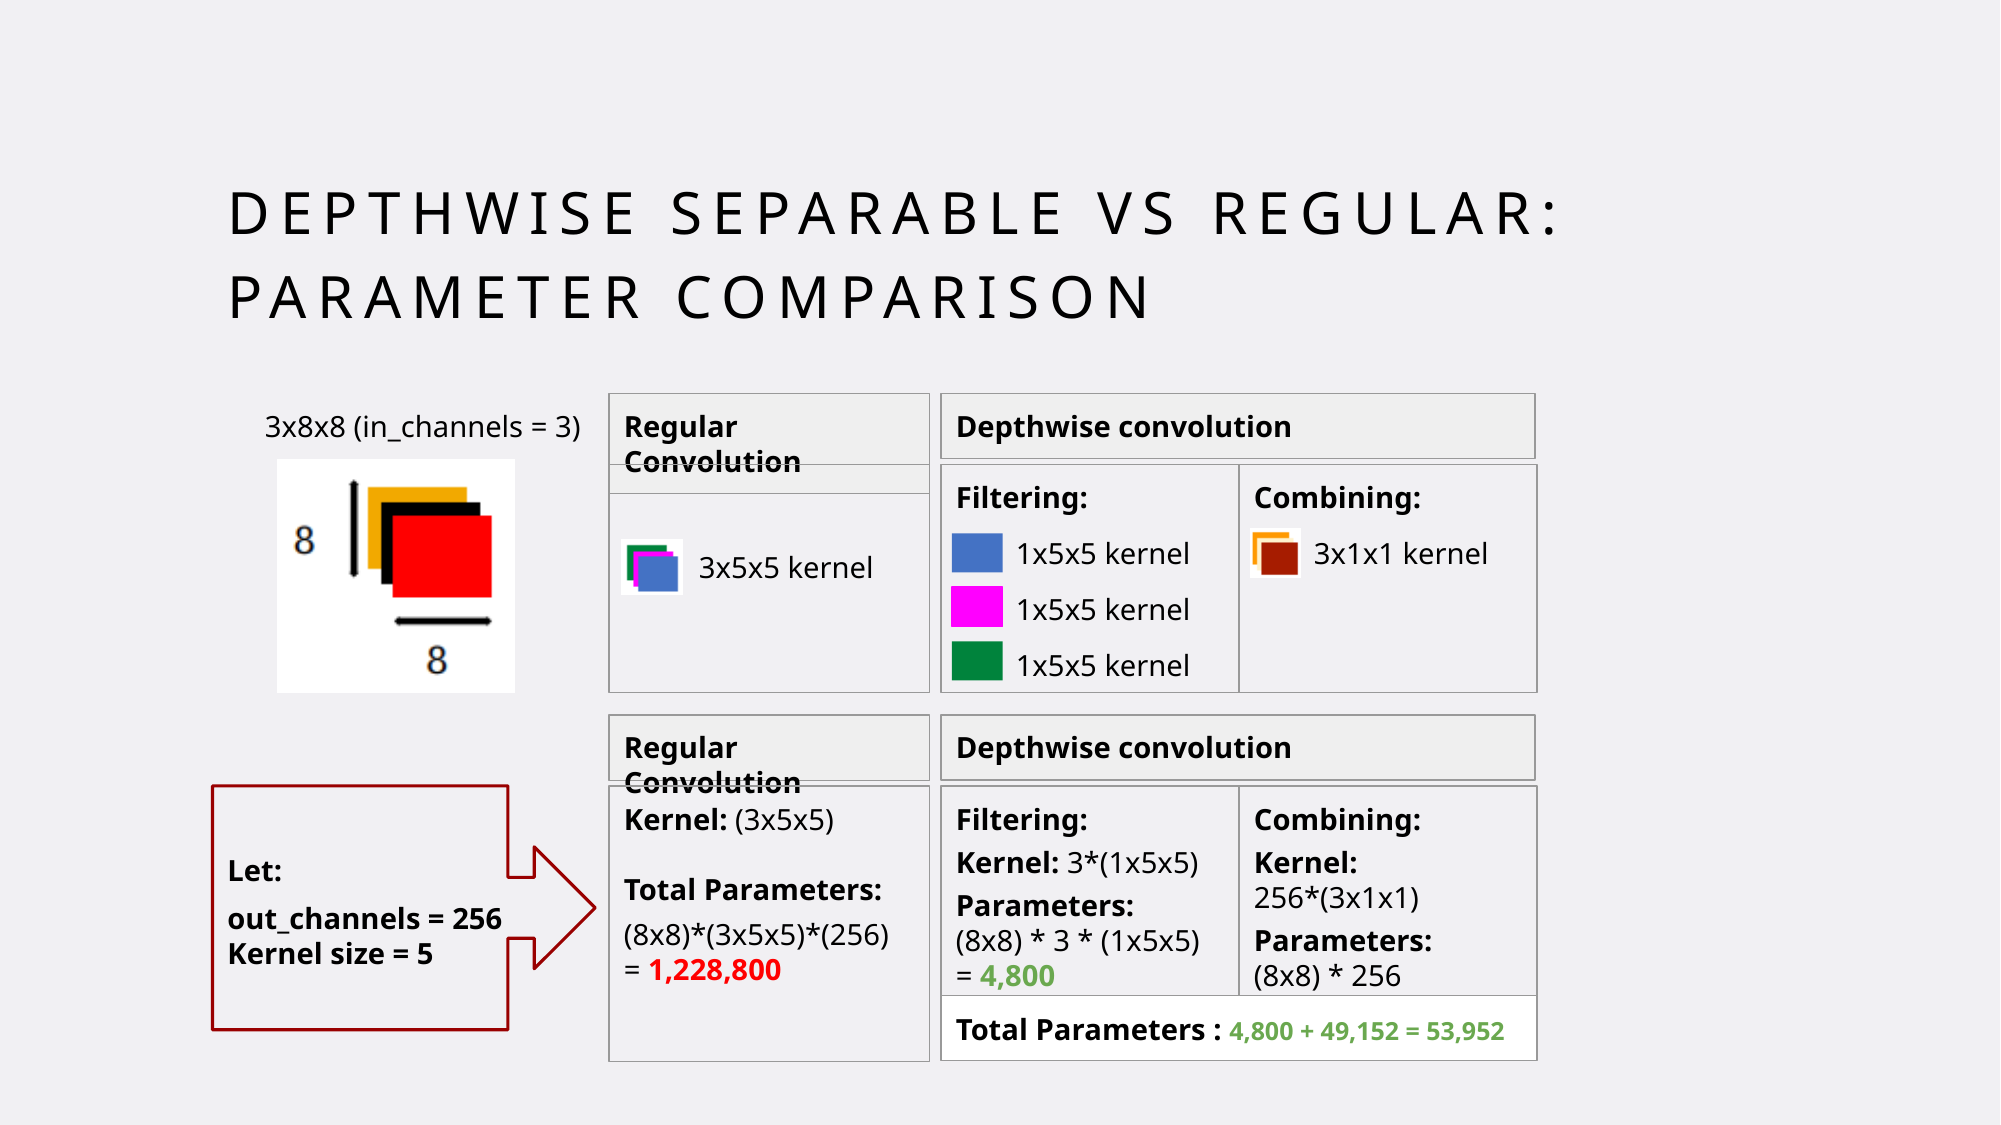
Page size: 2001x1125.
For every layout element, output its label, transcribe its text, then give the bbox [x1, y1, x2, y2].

text_box [522, 846, 596, 969]
picture [621, 539, 683, 595]
text_box [951, 641, 1003, 681]
text_box Kernel: (3x5x5) Total Parameters: (8x8)*(3x5x5)*(256) = 1,228,800 [608, 785, 930, 1062]
text_box Total Parameters : 4,800 + 49,152 = 53,952 [940, 995, 1537, 1061]
text_box Combining: 3x1x1 kernel [1238, 464, 1537, 693]
text_box Regular Convolution [608, 393, 930, 464]
text_box Regular Convolution [608, 714, 930, 781]
text_box [951, 533, 1003, 573]
text_box [212, 785, 508, 837]
text_box Filtering: 1x5x5 kernel 1x5x5 kernel 1x5x5 kernel [940, 464, 1238, 693]
text_box 3x8x8 (in_channels = 3) [249, 393, 608, 459]
text_box Combining: Kernel: 256*(3x1x1) Parameters: (8x8) * 256 *(3x1x1) = 49,152 [1238, 785, 1537, 995]
text_box [212, 985, 508, 1030]
text_box Depthwise convolution [940, 393, 1535, 459]
text_box 3x5x5 kernel [608, 464, 930, 693]
title Depthwise separable vs regular: Parameter comparison [212, 138, 1788, 354]
text_box Depthwise convolution [940, 714, 1535, 780]
text_box Let: out_channels = 256 Kernel size = 5 [212, 837, 522, 985]
picture [277, 459, 515, 693]
picture [1250, 528, 1301, 578]
text_box Filtering: Kernel: 3*(1x5x5) Parameters: (8x8) * 3 * (1x5x5) = 4,800 [940, 785, 1238, 995]
text_box [951, 587, 1003, 627]
